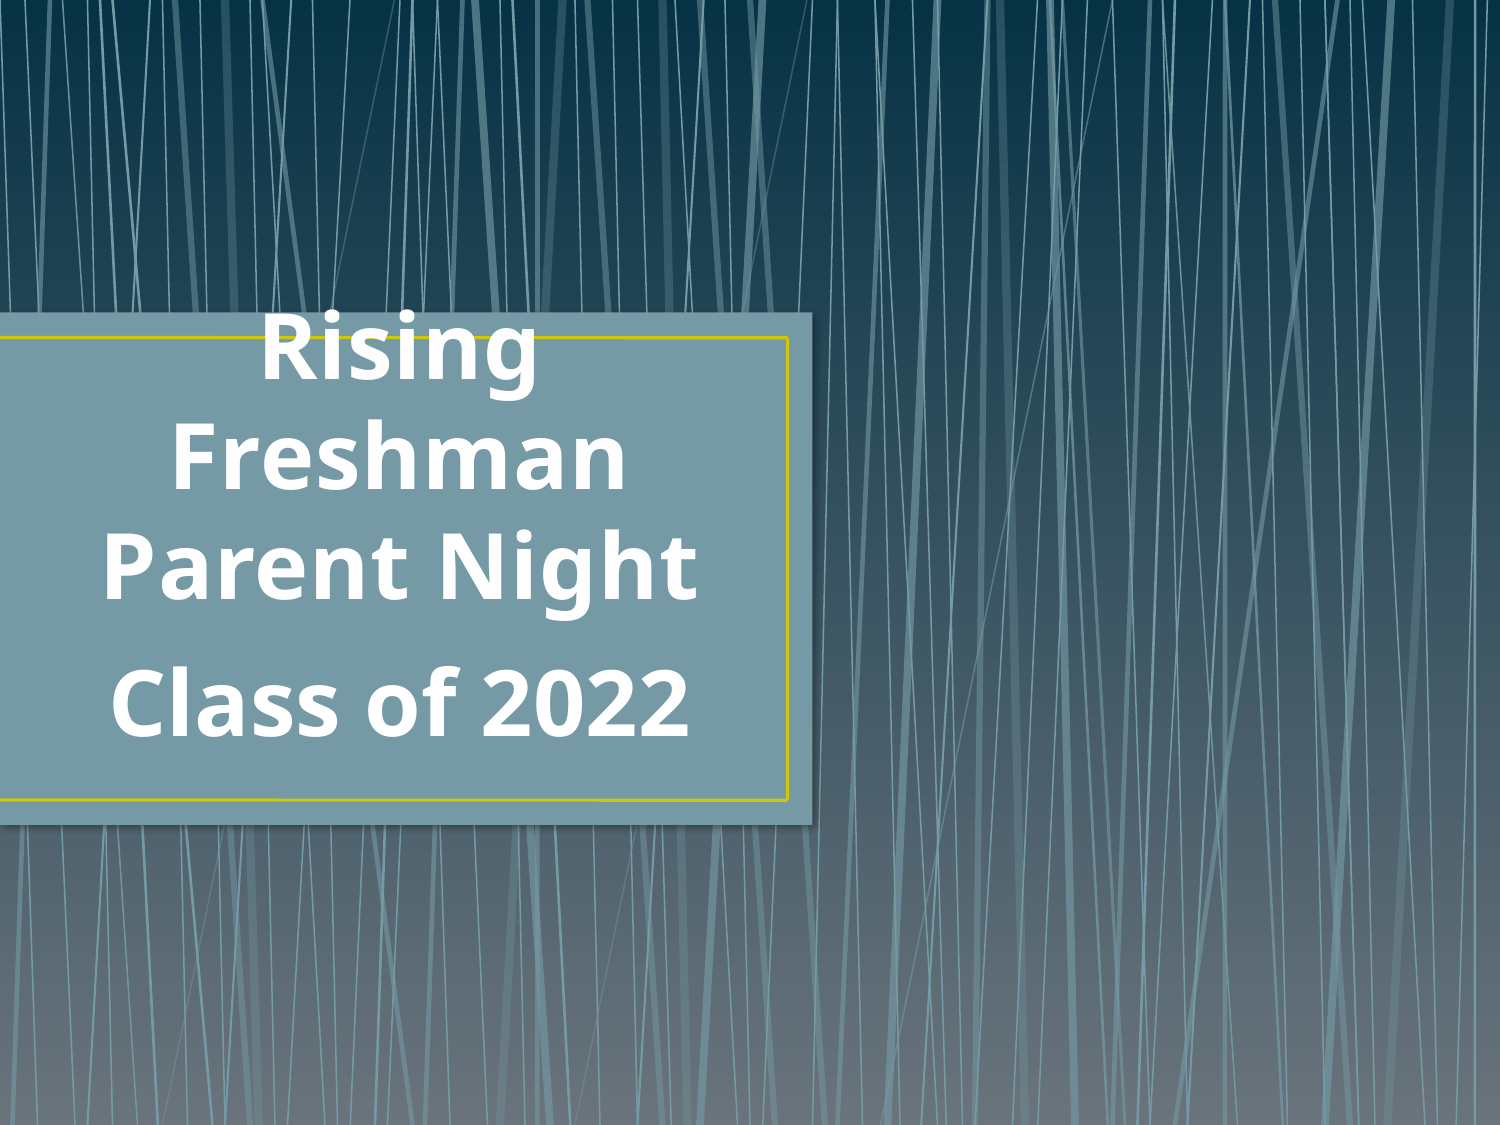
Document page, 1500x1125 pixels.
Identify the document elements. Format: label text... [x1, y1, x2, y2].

title Rising Freshman Parent Night [37, 349, 763, 625]
subtitle Class of 2022 [37, 637, 763, 813]
